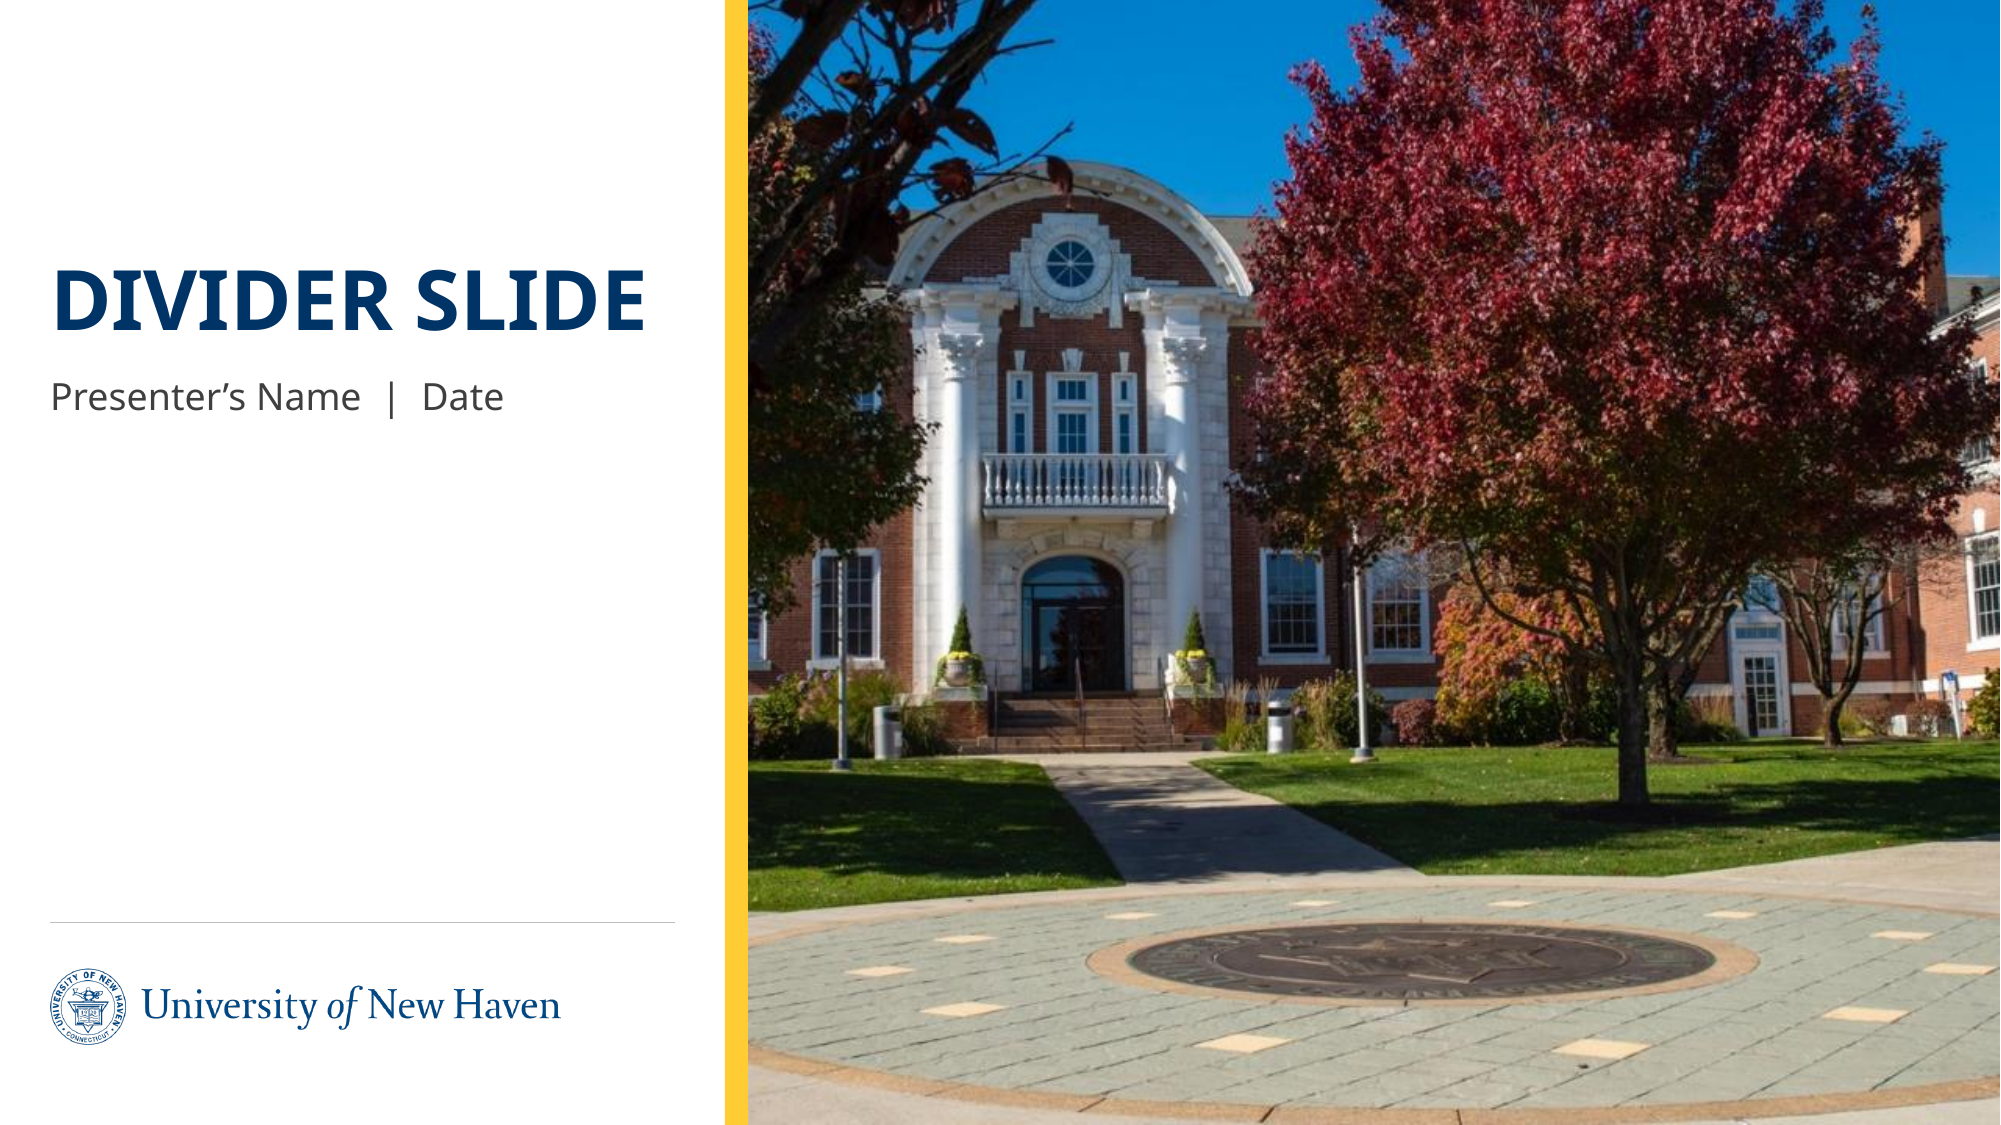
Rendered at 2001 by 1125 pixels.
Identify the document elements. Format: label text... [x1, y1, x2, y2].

picture [50, 968, 561, 1045]
picture [748, 0, 2000, 1125]
subtitle Presenter’s Name | Date [50, 373, 675, 421]
picture [1976, 191, 2000, 196]
title Divider Slide [50, 157, 675, 348]
